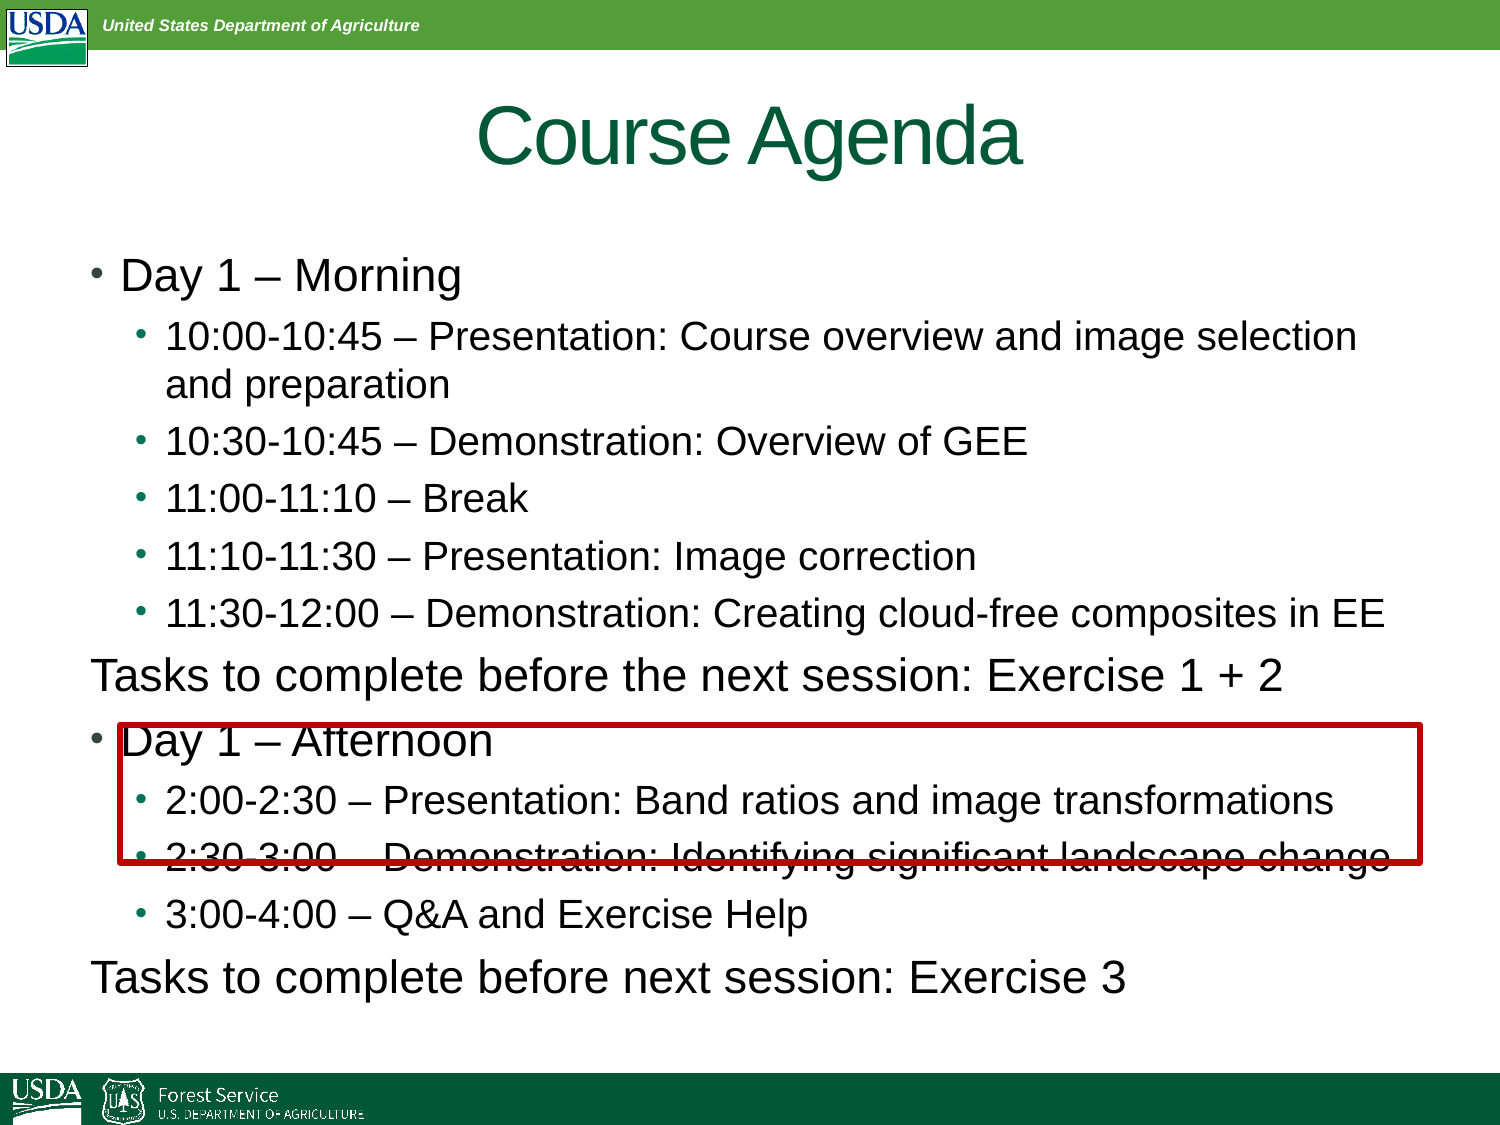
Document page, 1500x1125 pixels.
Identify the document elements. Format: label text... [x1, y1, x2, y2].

picture [12, 1078, 365, 1125]
title Course Agenda [75, 50, 1425, 213]
picture [7, 10, 87, 66]
list Day 1 – Morning 10:00-10:45 – Presentation: Course overview and image selection and preparation 10:30-10:45 – Demonstration: Overview of GEE 11:00-11:10 – Break 11:10-11:30 – Presentation: Image correction 11:30-12:00 – Demonstration: Creating cloud-free composites in EE Tasks to complete before the next session: Exercise 1 + 2 Day 1 – Afternoon 2:00-2:30 – Presentation: Band ratios and image transformations 2:30-3:00 – Demonstration: Identifying significant landscape change 3:00-4:00 – Q&A and Exercise Help Tasks to complete before next session: Exercise 3 [75, 237, 1425, 1063]
text_box [118, 723, 1422, 865]
